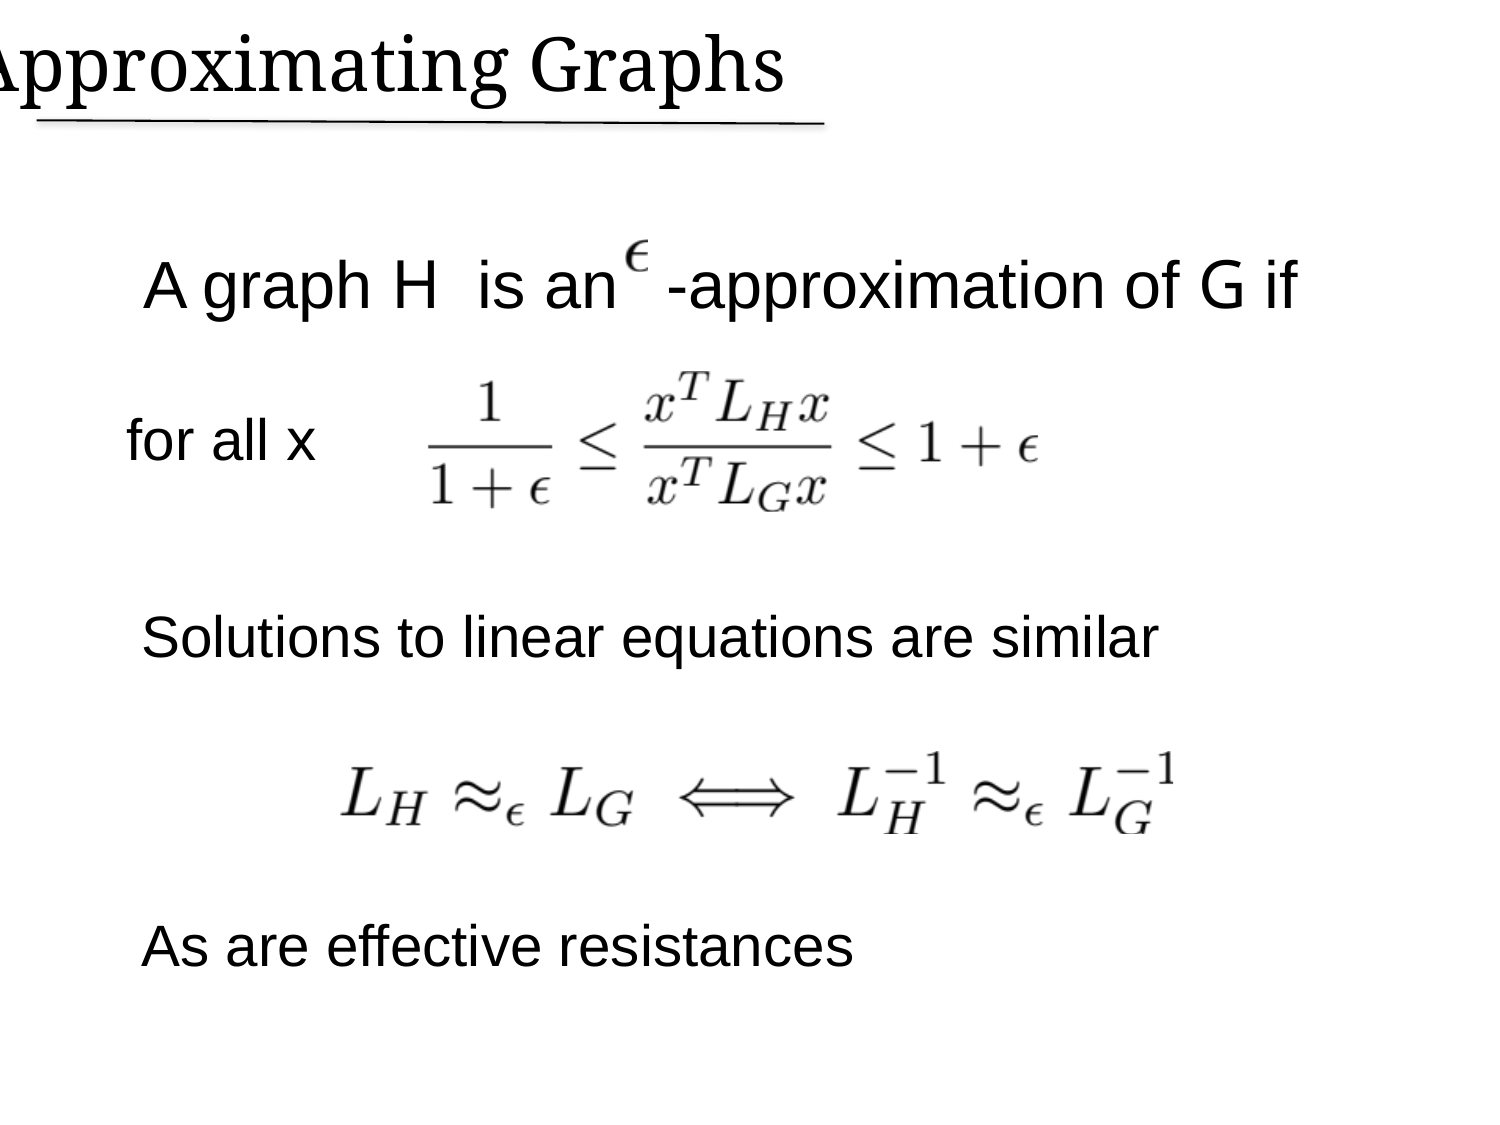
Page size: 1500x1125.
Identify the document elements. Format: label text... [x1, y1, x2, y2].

picture [339, 751, 1174, 834]
text_box for all x [111, 394, 332, 480]
text_box Solutions to linear equations are similar As are effective resistances [126, 591, 1177, 986]
picture [427, 371, 1039, 512]
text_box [20, 8, 825, 124]
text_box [111, 200, 1349, 298]
